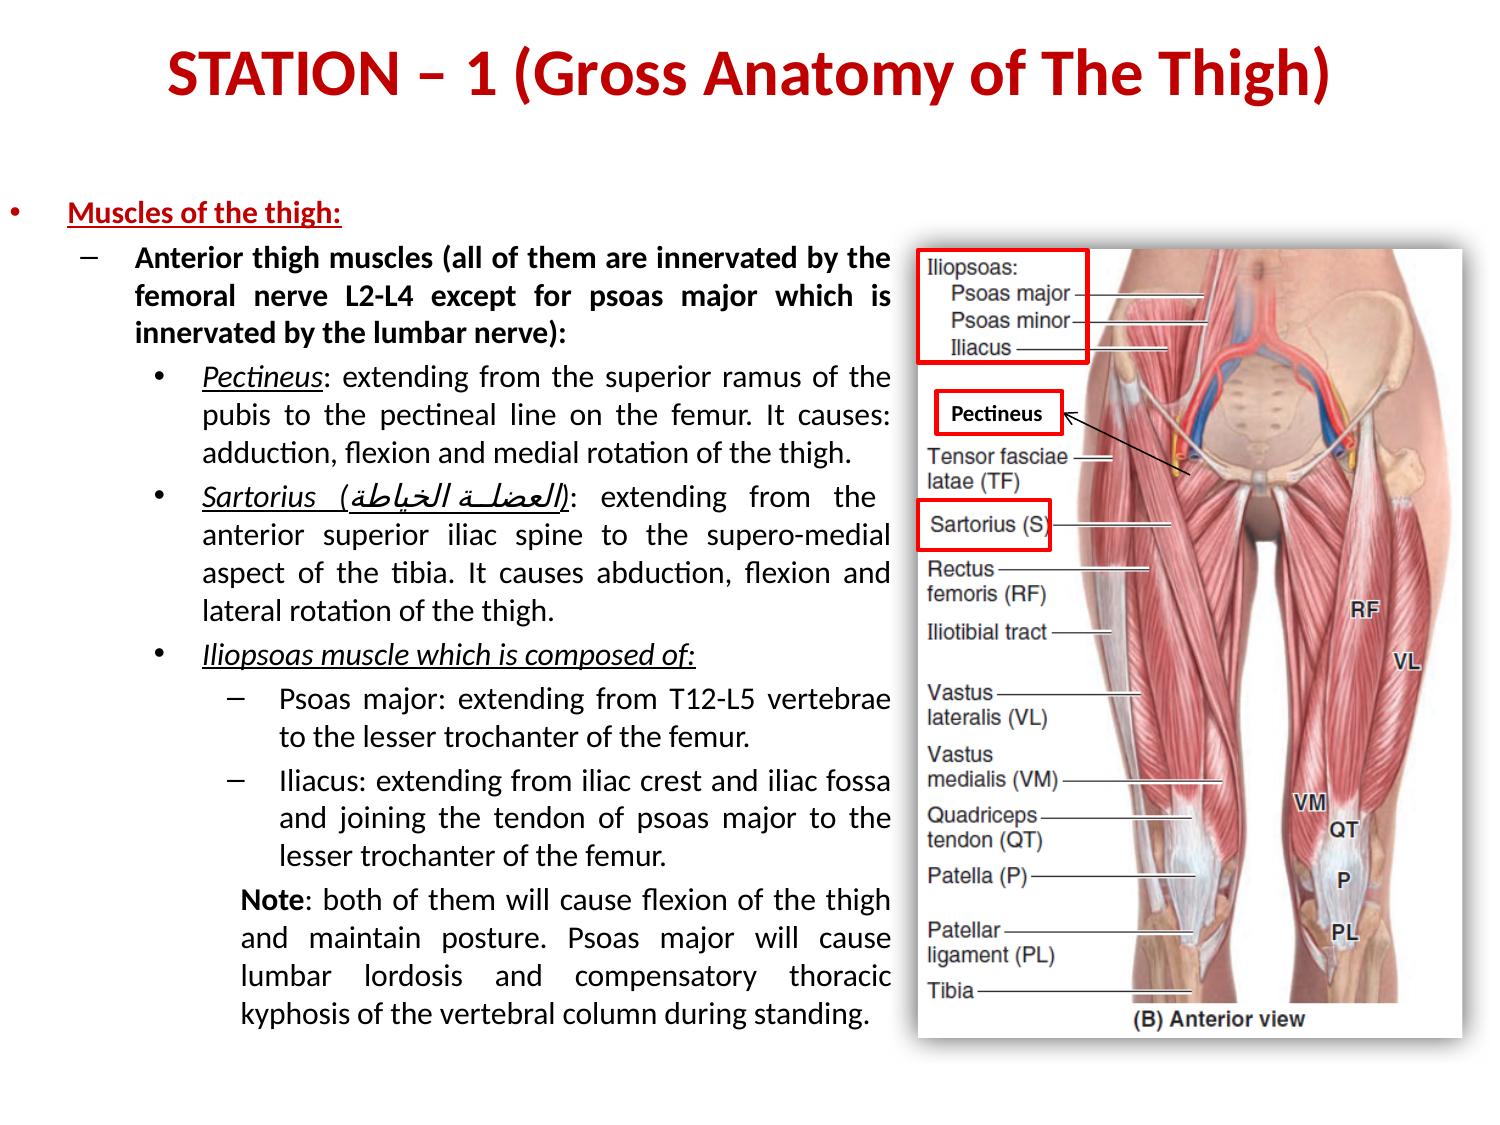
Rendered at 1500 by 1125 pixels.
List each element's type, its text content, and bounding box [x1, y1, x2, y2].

list Muscles of the thigh: Anterior thigh muscles (all of them are innervated by the femoral nerve L2-L4 except for psoas major which is innervated by the lumbar nerve): Pectineus: extending from the superior ramus of the pubis to the pectineal line on the femur. It causes: adduction, flexion and medial rotation of the thigh. Sartorius (العضلة الخياطة): extending from the anterior superior iliac spine to the supero-medial aspect of the tibia. It causes abduction, flexion and lateral rotation of the thigh. Iliopsoas muscle which is composed of: Psoas major: extending from T12-L5 vertebrae to the lesser trochanter of the femur. Iliacus: extending from iliac crest and iliac fossa and joining the tendon of psoas major to the lesser trochanter of the femur. Note: both of them will cause flexion of the thigh and maintain posture. Psoas major will cause lumbar lordosis and compensatory thoracic kyphosis of the vertebral column during standing. [0, 185, 908, 1053]
picture [917, 249, 1463, 1038]
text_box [1062, 412, 1191, 476]
title STATION – 1 (Gross Anatomy of The Thigh) [75, 0, 1425, 138]
